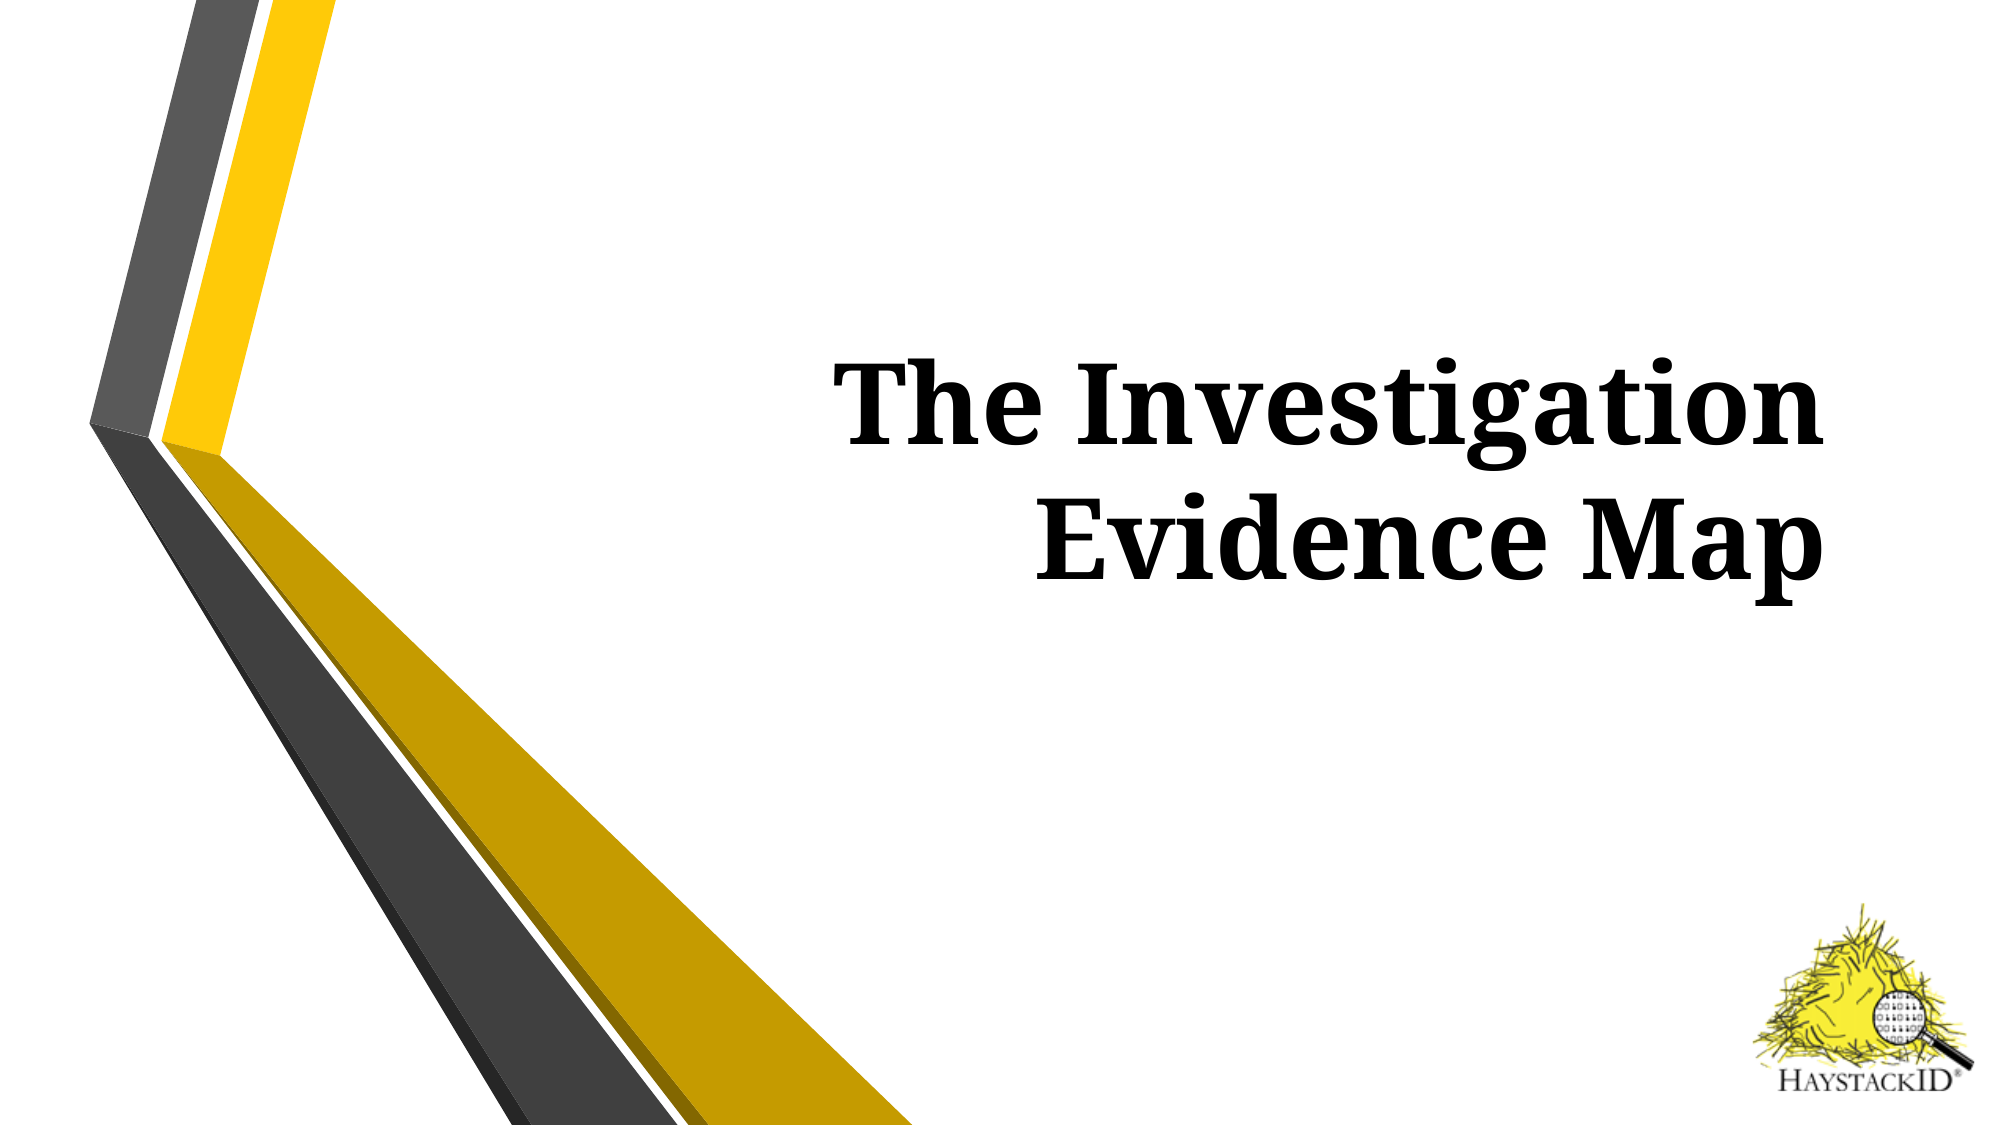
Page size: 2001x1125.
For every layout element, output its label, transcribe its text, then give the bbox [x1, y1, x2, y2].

title The Investigation Evidence Map [517, 294, 1843, 610]
picture [1745, 897, 1981, 1104]
